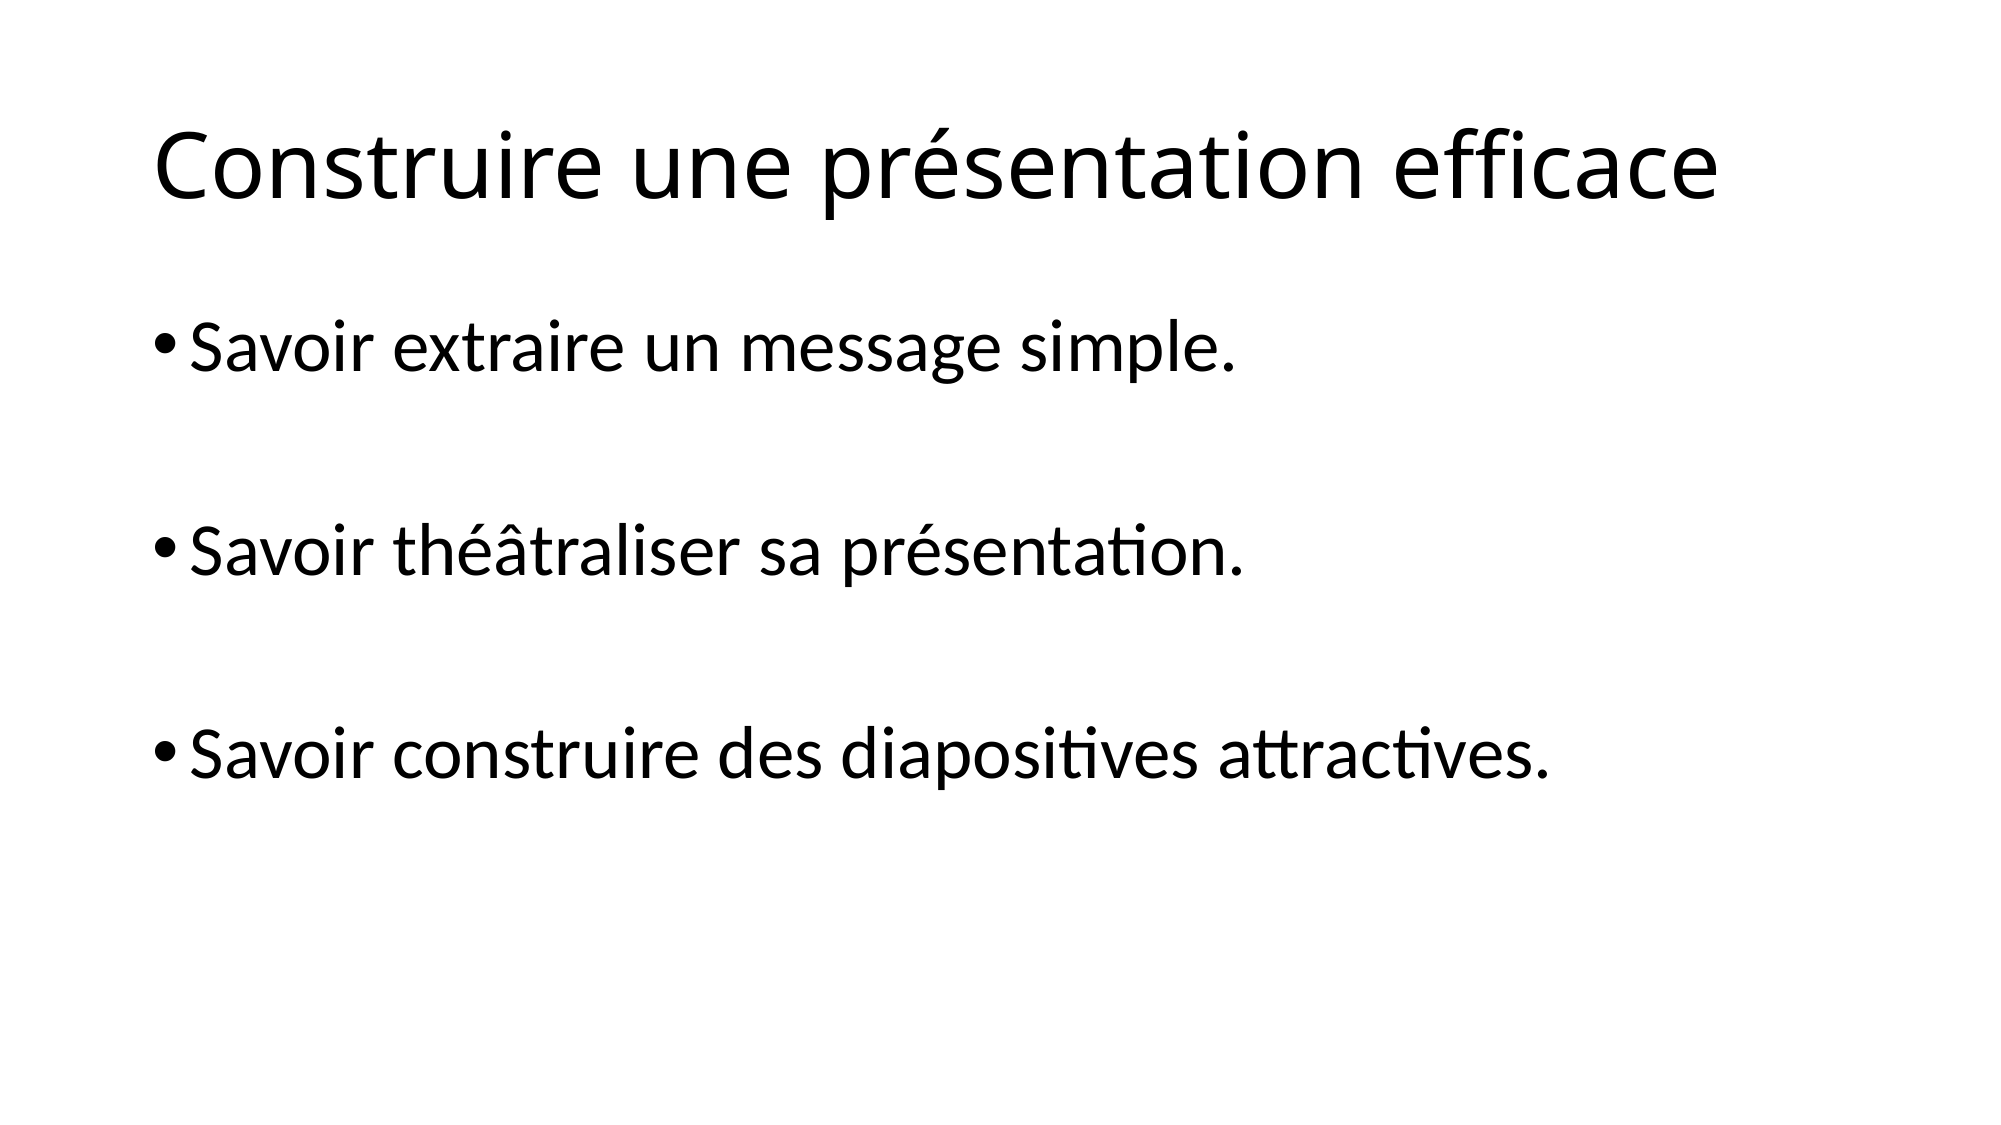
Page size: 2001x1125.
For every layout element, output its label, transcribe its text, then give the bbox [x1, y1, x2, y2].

list Savoir extraire un message simple. Savoir théâtraliser sa présentation. Savoir construire des diapositives attractives. [137, 299, 1863, 1014]
title Construire une présentation efficace [137, 59, 1863, 278]
